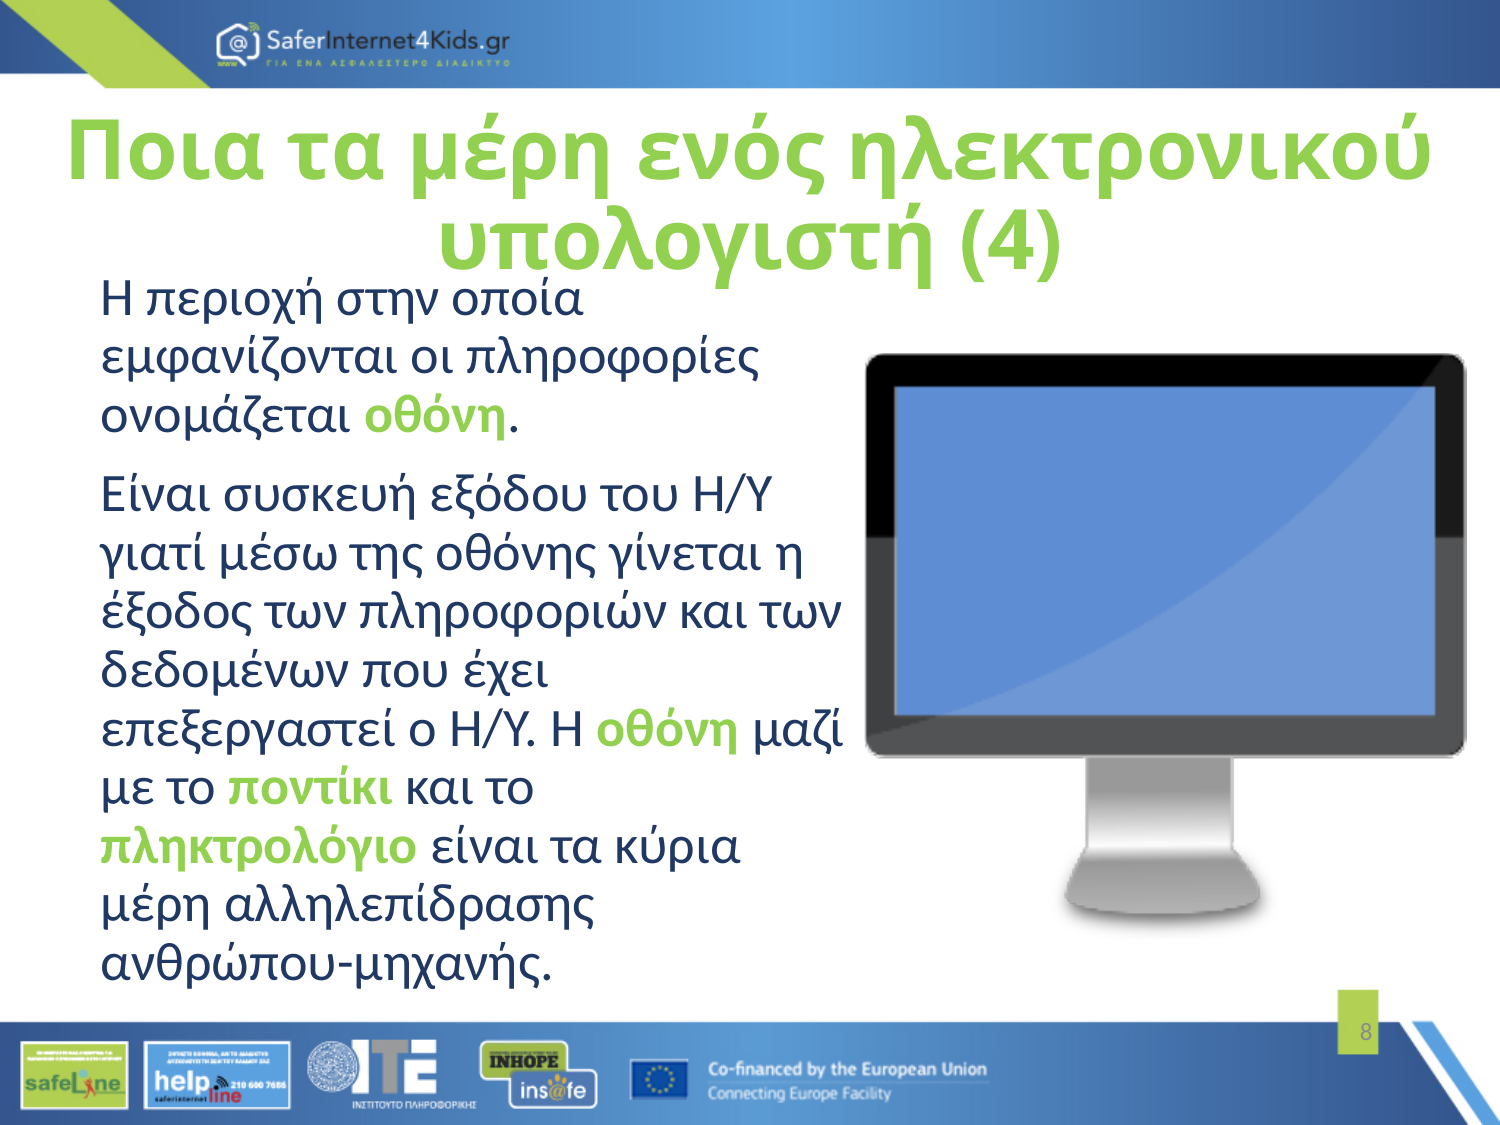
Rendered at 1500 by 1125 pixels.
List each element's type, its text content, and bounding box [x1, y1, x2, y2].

picture [0, 0, 1500, 95]
list Η περιοχή στην οποία εμφανίζονται οι πληροφορίες ονομάζεται οθόνη. Είναι συσκευή εξόδου του Η/Υ γιατί μέσω της οθόνης γίνεται η έξοδος των πληροφοριών και των δεδομένων που έχει επεξεργαστεί ο Η/Υ. Η οθόνη μαζί με το ποντίκι και το πληκτρολόγιο είναι τα κύρια μέρη αλληλεπίδρασης ανθρώπου-μηχανής. [85, 261, 864, 1016]
picture [0, 301, 1500, 1125]
slide_number 8 [1050, 1000, 1388, 1061]
title Ποια τα μέρη ενός ηλεκτρονικού υπολογιστή (4) [0, 95, 1500, 301]
